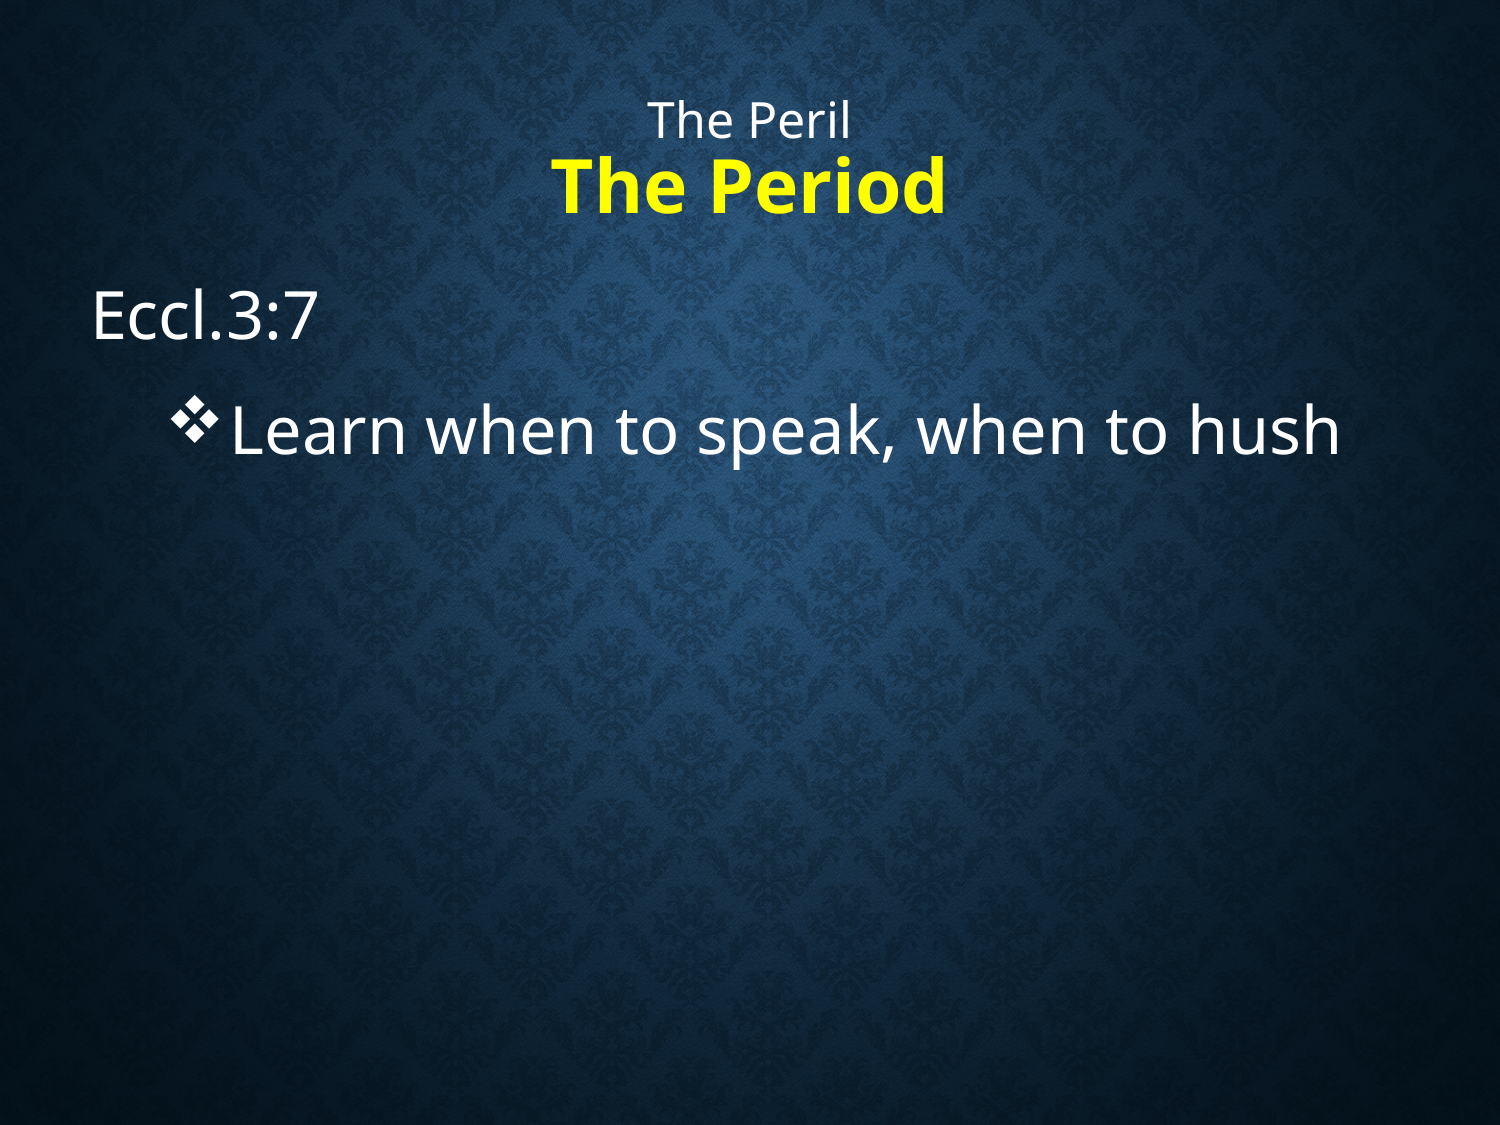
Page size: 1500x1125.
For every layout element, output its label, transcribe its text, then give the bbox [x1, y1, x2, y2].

list Eccl.3:7 Learn when to speak, when to hush [75, 249, 1425, 1050]
title The Peril The Period [75, 62, 1425, 249]
